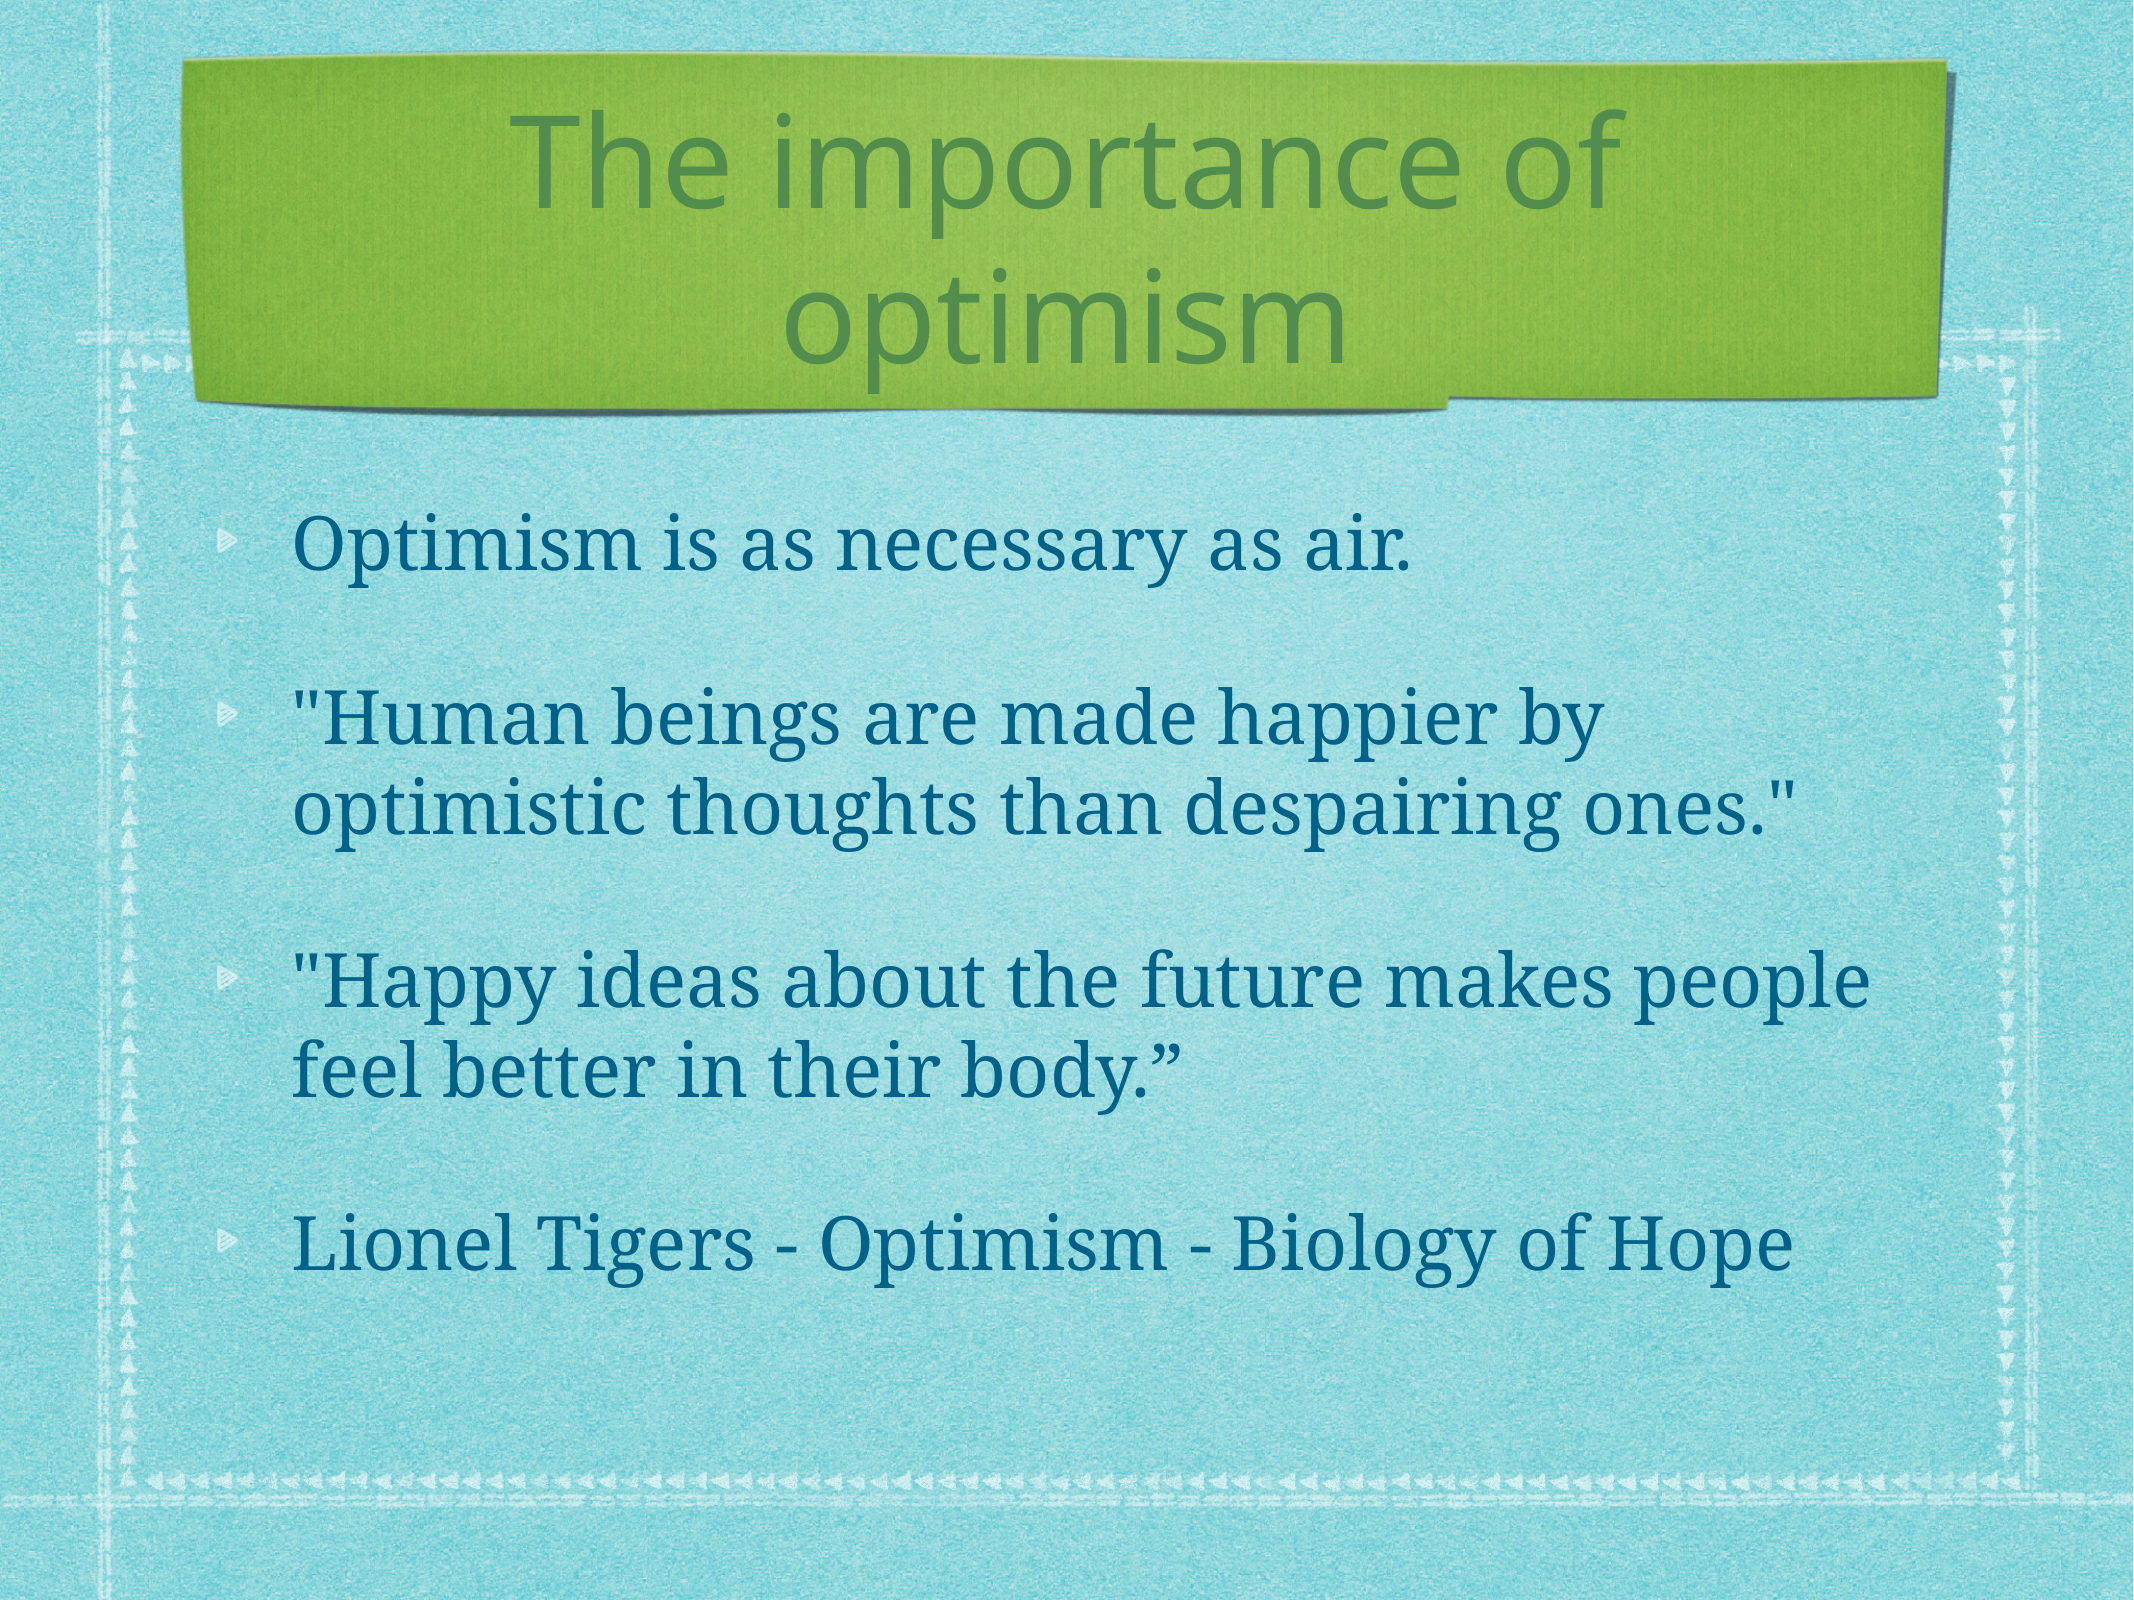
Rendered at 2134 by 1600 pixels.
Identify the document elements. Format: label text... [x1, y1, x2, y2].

picture [0, 0, 2134, 1600]
title The importance of optimism [207, 41, 1926, 428]
list Optimism is as necessary as air. "Human beings are made happier by optimistic thoughts than despairing ones." "Happy ideas about the future makes people feel better in their body.” Lionel Tigers - Optimism - Biology of Hope [207, 486, 1926, 1426]
